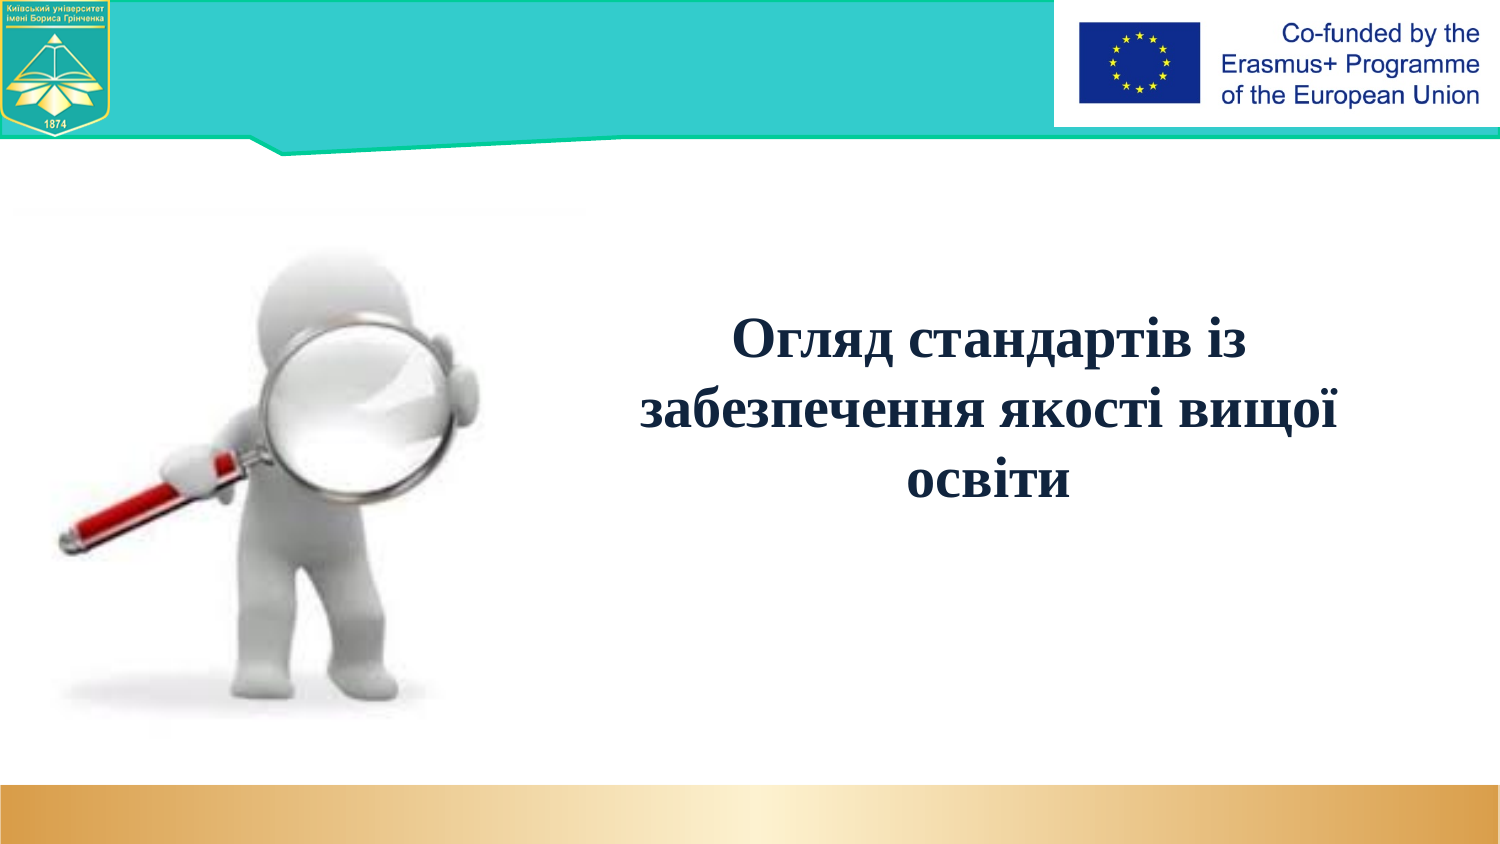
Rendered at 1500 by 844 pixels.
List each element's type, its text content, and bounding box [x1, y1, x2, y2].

text_box [112, 0, 1500, 157]
picture [13, 207, 586, 739]
text_box Огляд стандартів із забезпечення якості вищої освіти [591, 291, 1394, 517]
picture [0, 0, 111, 138]
picture [0, 784, 1500, 844]
picture [1054, 0, 1500, 128]
